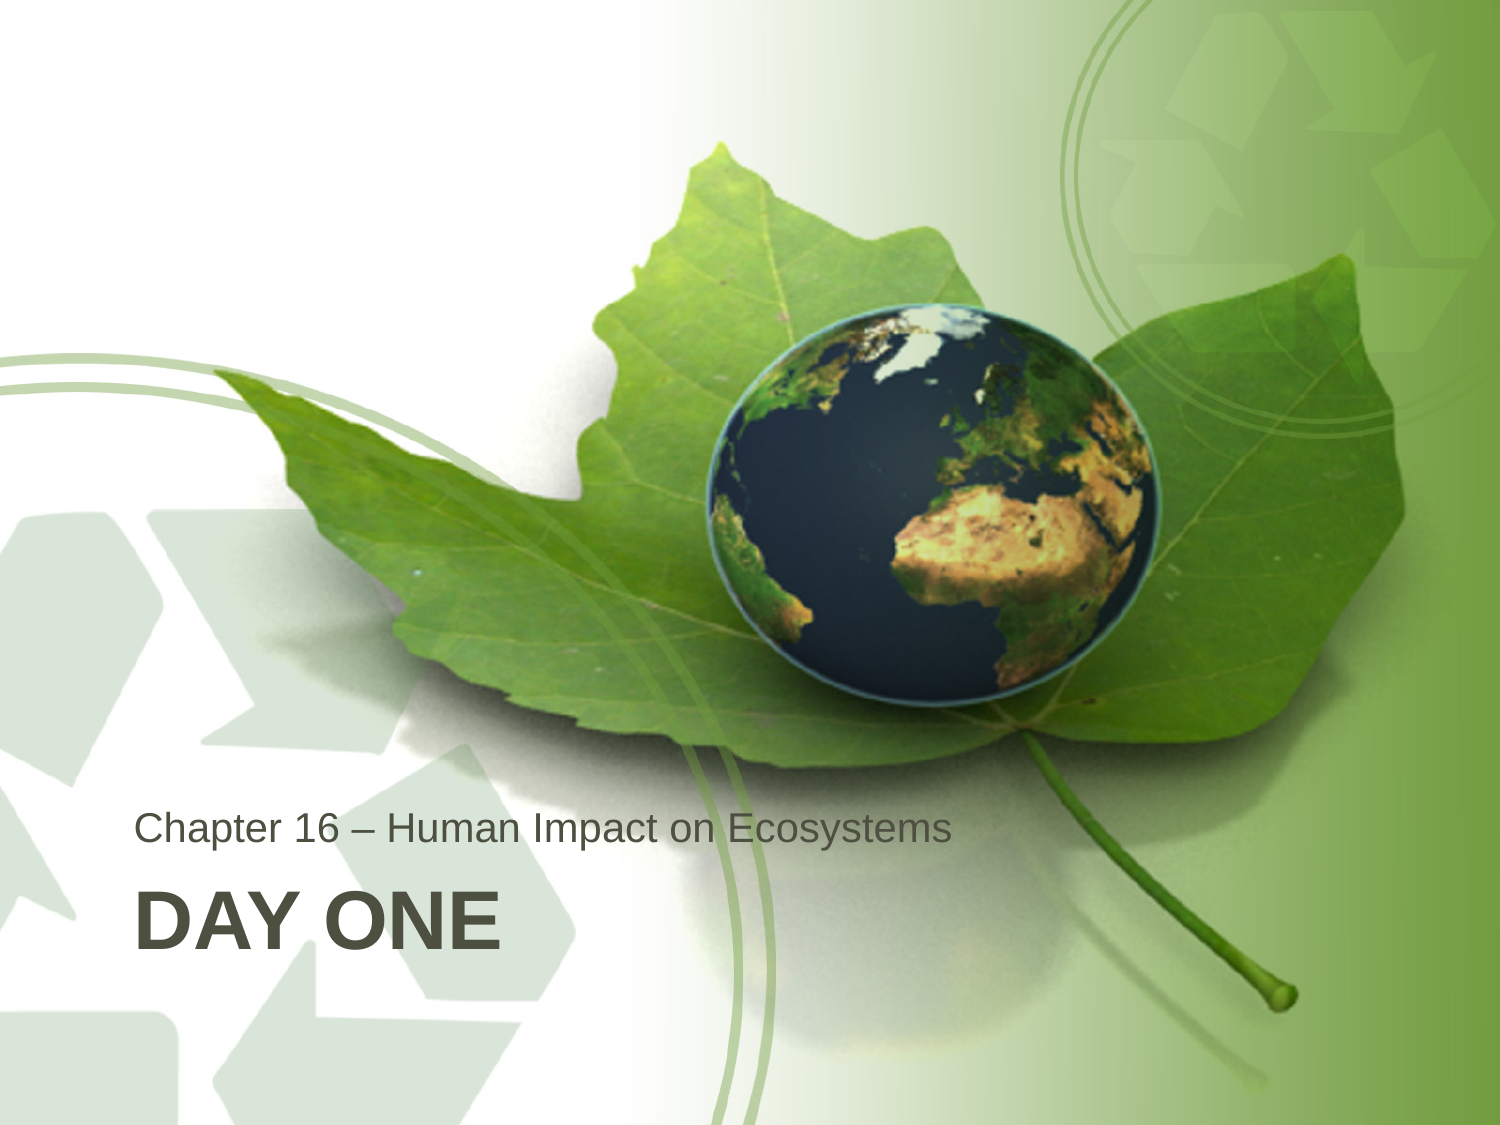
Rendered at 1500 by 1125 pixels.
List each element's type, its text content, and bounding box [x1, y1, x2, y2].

title Day one [118, 859, 1394, 1083]
list Chapter 16 – Human Impact on Ecosystems [118, 612, 1394, 859]
picture [0, 0, 1500, 1125]
